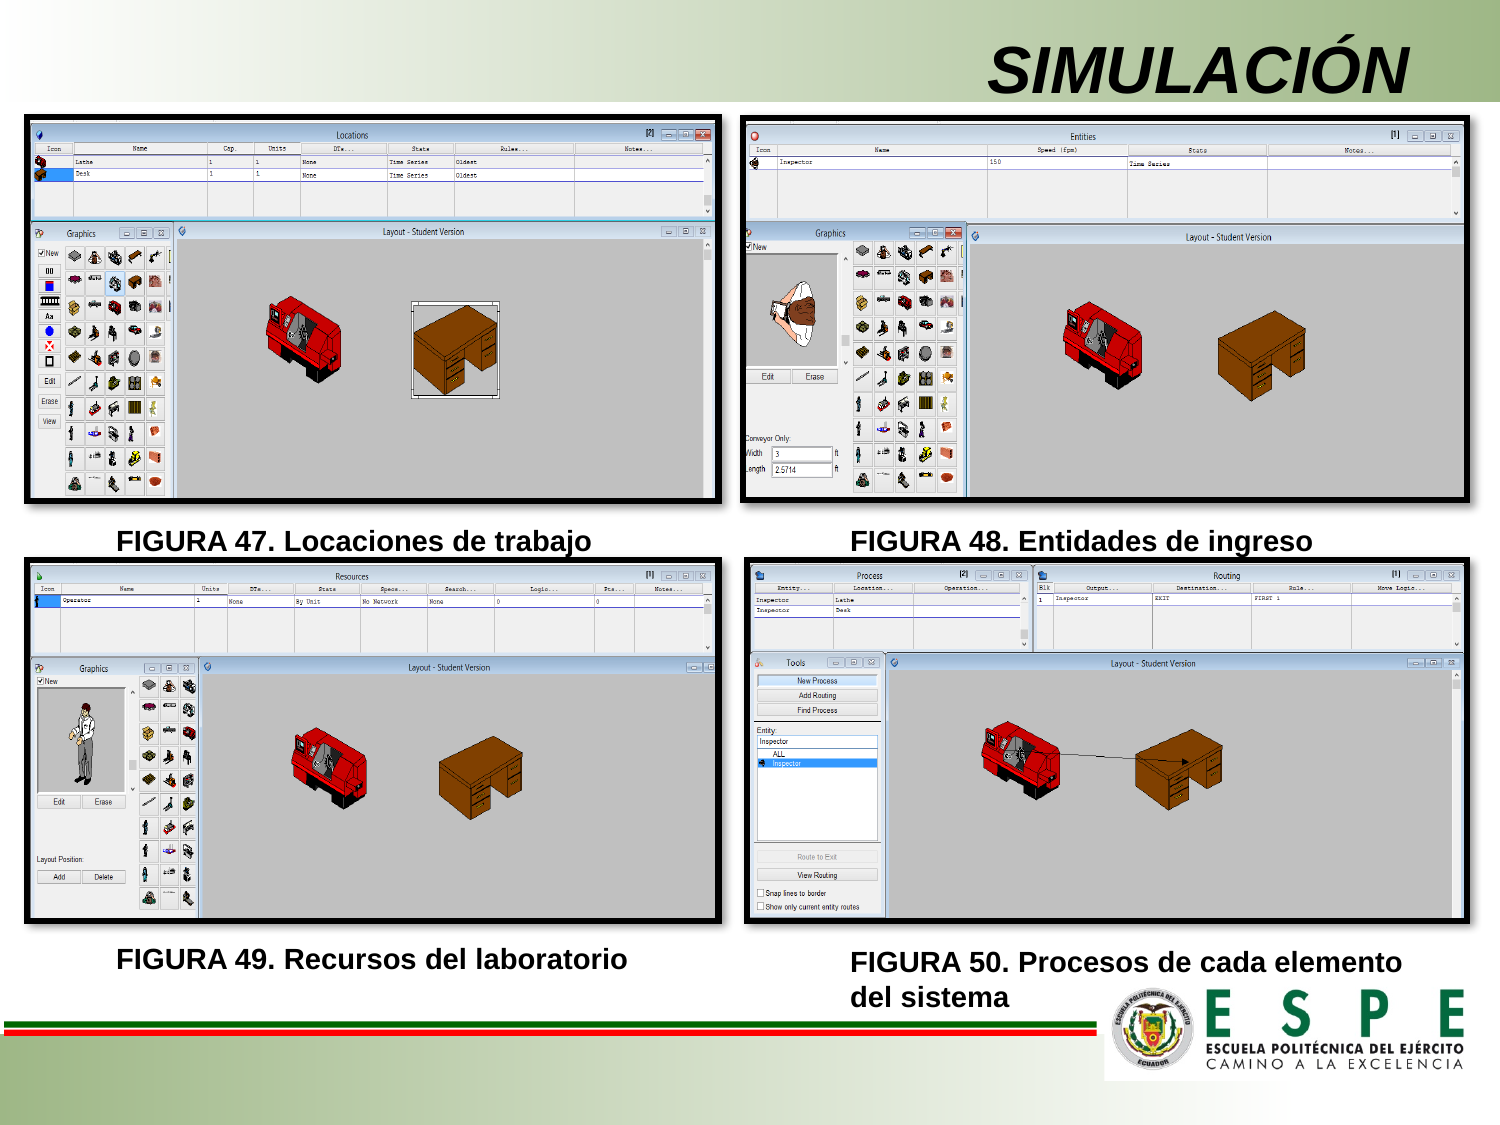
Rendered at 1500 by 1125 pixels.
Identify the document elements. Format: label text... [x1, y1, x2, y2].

picture [745, 120, 1465, 498]
picture [30, 120, 716, 499]
text_box FIGURA 50. Procesos de cada elemento del sistema [835, 935, 1436, 965]
text_box FIGURA 49. Recursos del laboratorio [101, 933, 645, 984]
picture [1104, 976, 1483, 1081]
text_box FIGURA 48. Entidades de ingreso [835, 515, 1375, 551]
picture [30, 563, 716, 919]
text_box FIGURA 47. Locaciones de trabajo [101, 515, 645, 547]
picture [749, 563, 1465, 919]
title SIMULACIÓN [75, 19, 1426, 88]
